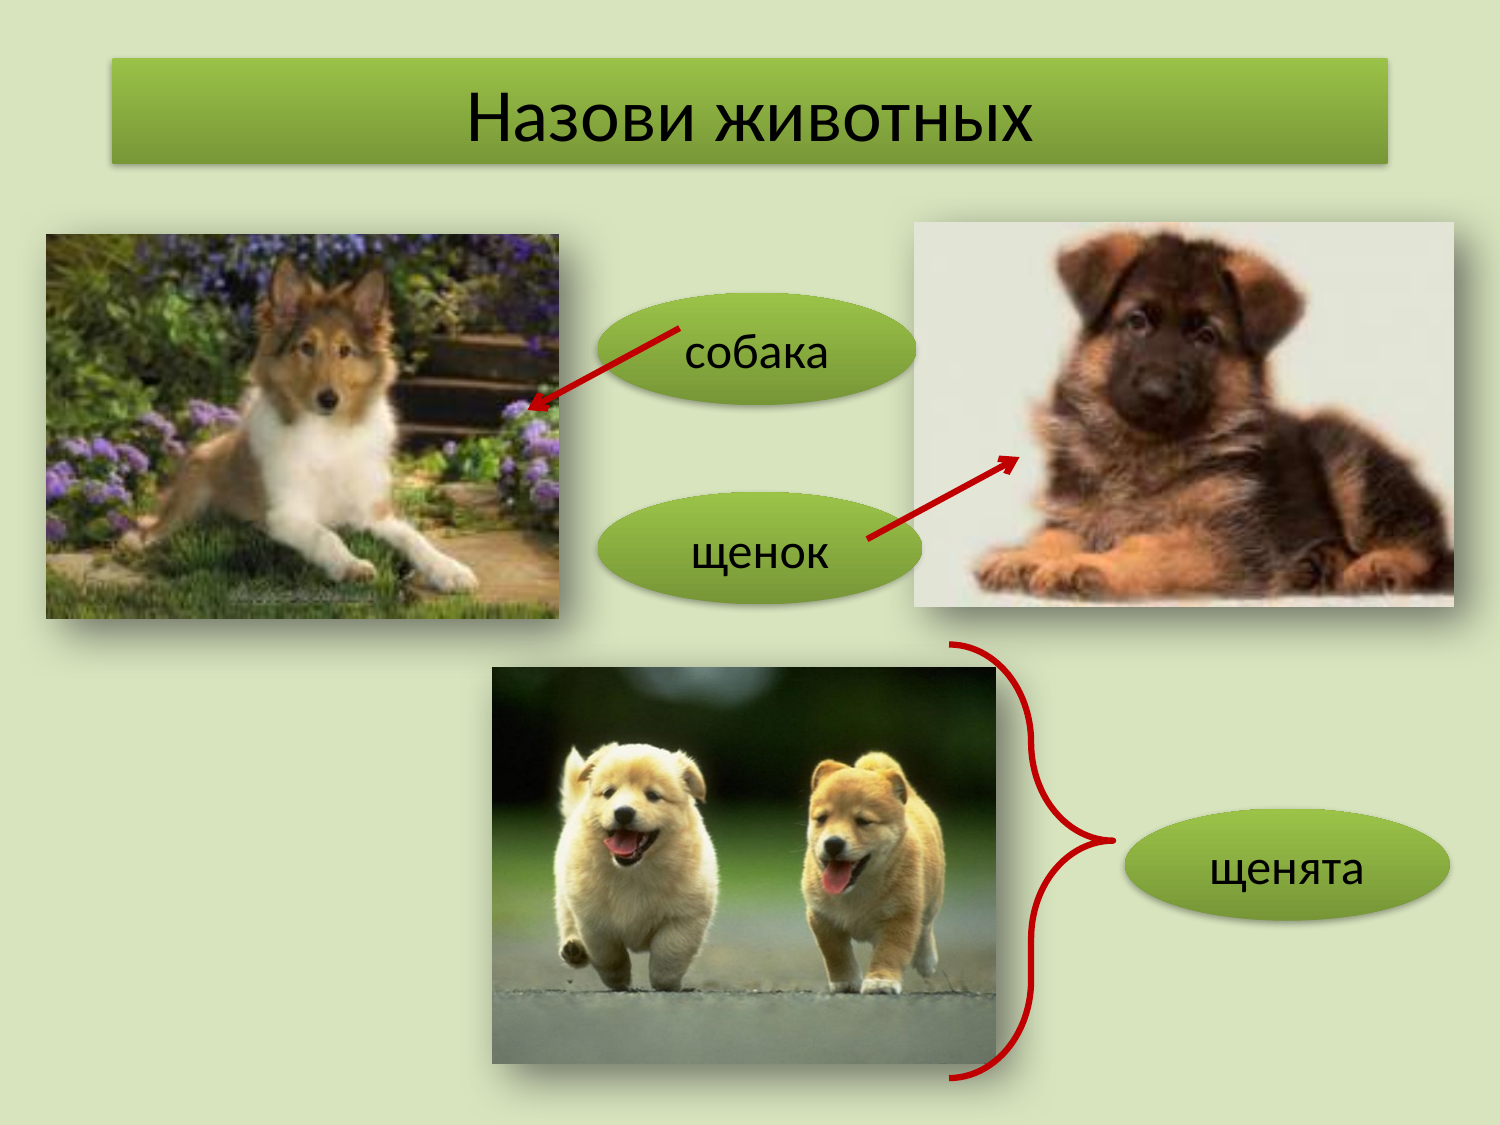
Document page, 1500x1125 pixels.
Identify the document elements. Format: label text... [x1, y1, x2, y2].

text_box собака [611, 292, 908, 406]
text_box [949, 1072, 980, 1079]
text_box [949, 643, 1114, 1059]
text_box щенок [597, 492, 908, 605]
text_box щенята [1124, 808, 1450, 921]
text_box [527, 327, 680, 411]
picture [913, 222, 1455, 607]
title Назови животных [112, 58, 1388, 164]
picture [46, 234, 559, 619]
picture [491, 667, 996, 1064]
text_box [866, 456, 1020, 540]
